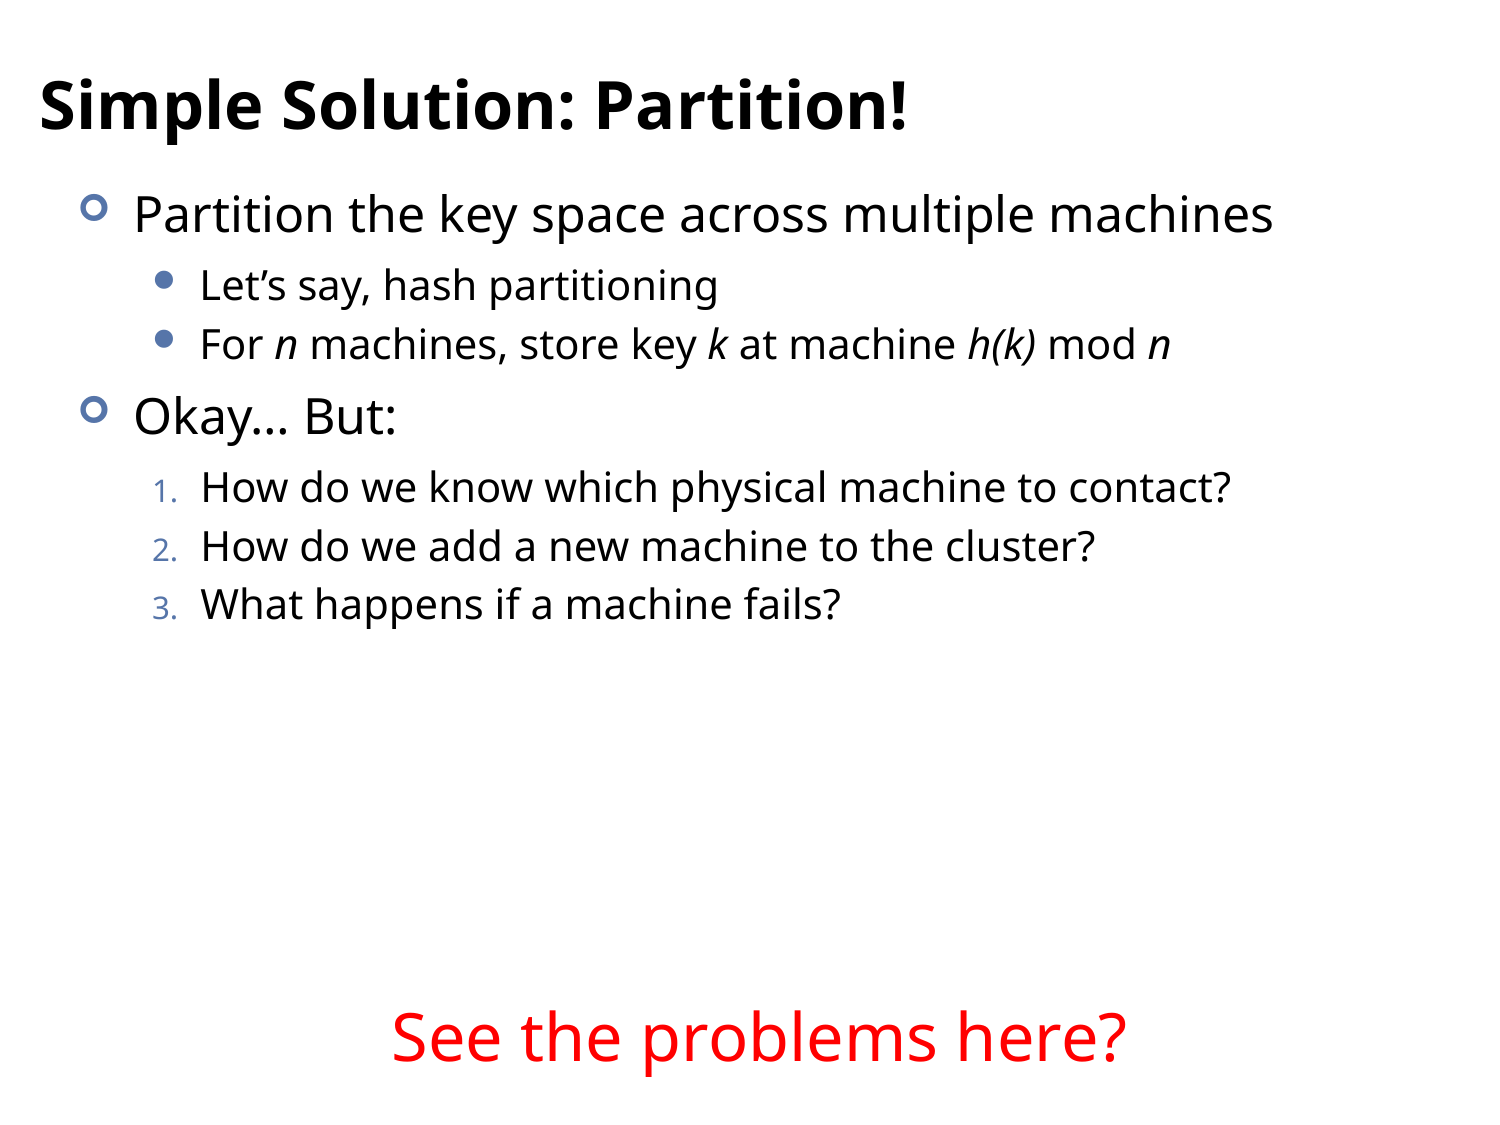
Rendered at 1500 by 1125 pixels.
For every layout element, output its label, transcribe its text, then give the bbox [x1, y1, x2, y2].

title Simple Solution: Partition! [24, 18, 1451, 188]
list Partition the key space across multiple machines Let’s say, hash partitioning For n machines, store key k at machine h(k) mod n Okay… But: How do we know which physical machine to contact? How do we add a new machine to the cluster? What happens if a machine fails? [62, 174, 1451, 1013]
text_box See the problems here? [376, 987, 1144, 1083]
